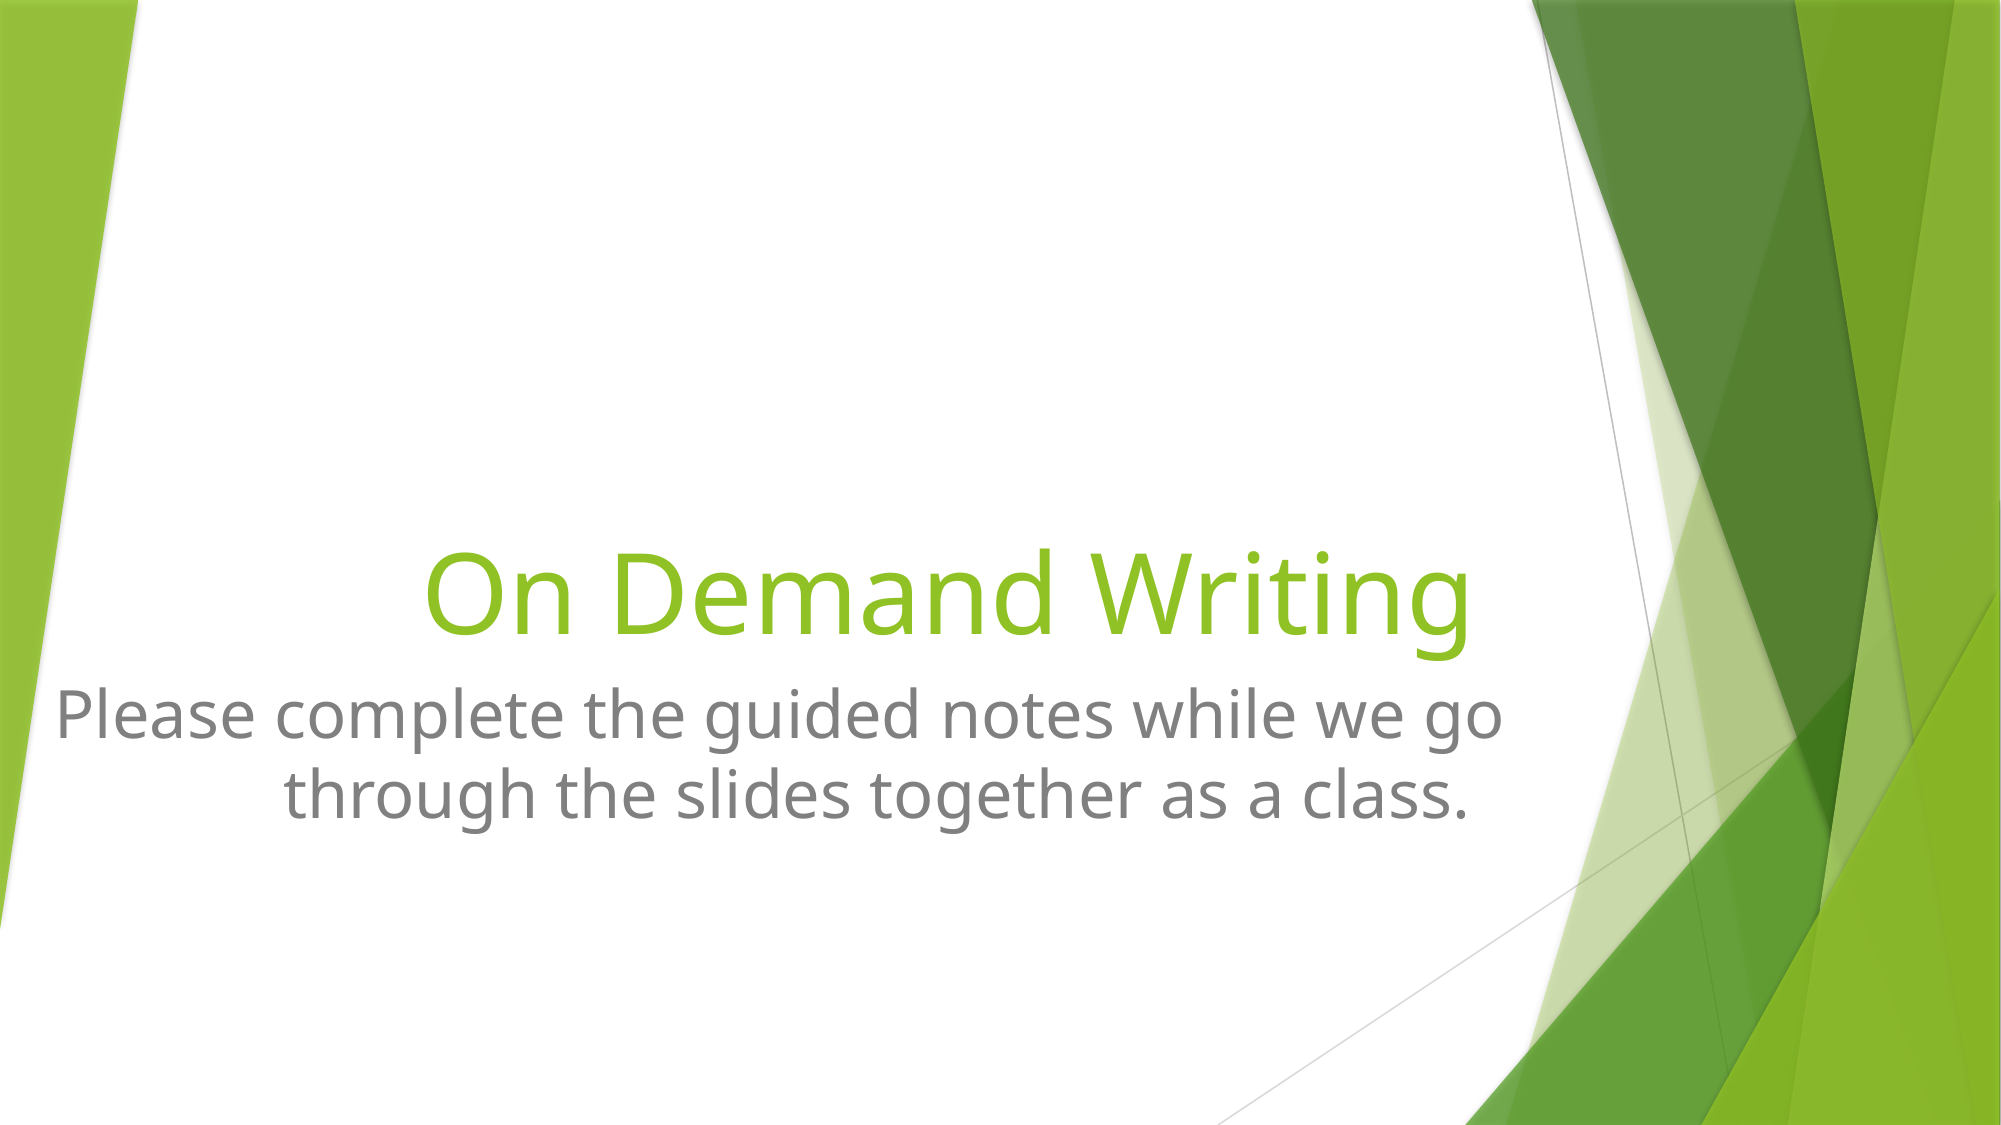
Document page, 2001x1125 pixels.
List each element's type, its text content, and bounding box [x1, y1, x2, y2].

title On Demand Writing [247, 394, 1522, 664]
subtitle Please complete the guided notes while we go through the slides together as a class. [0, 664, 1522, 845]
